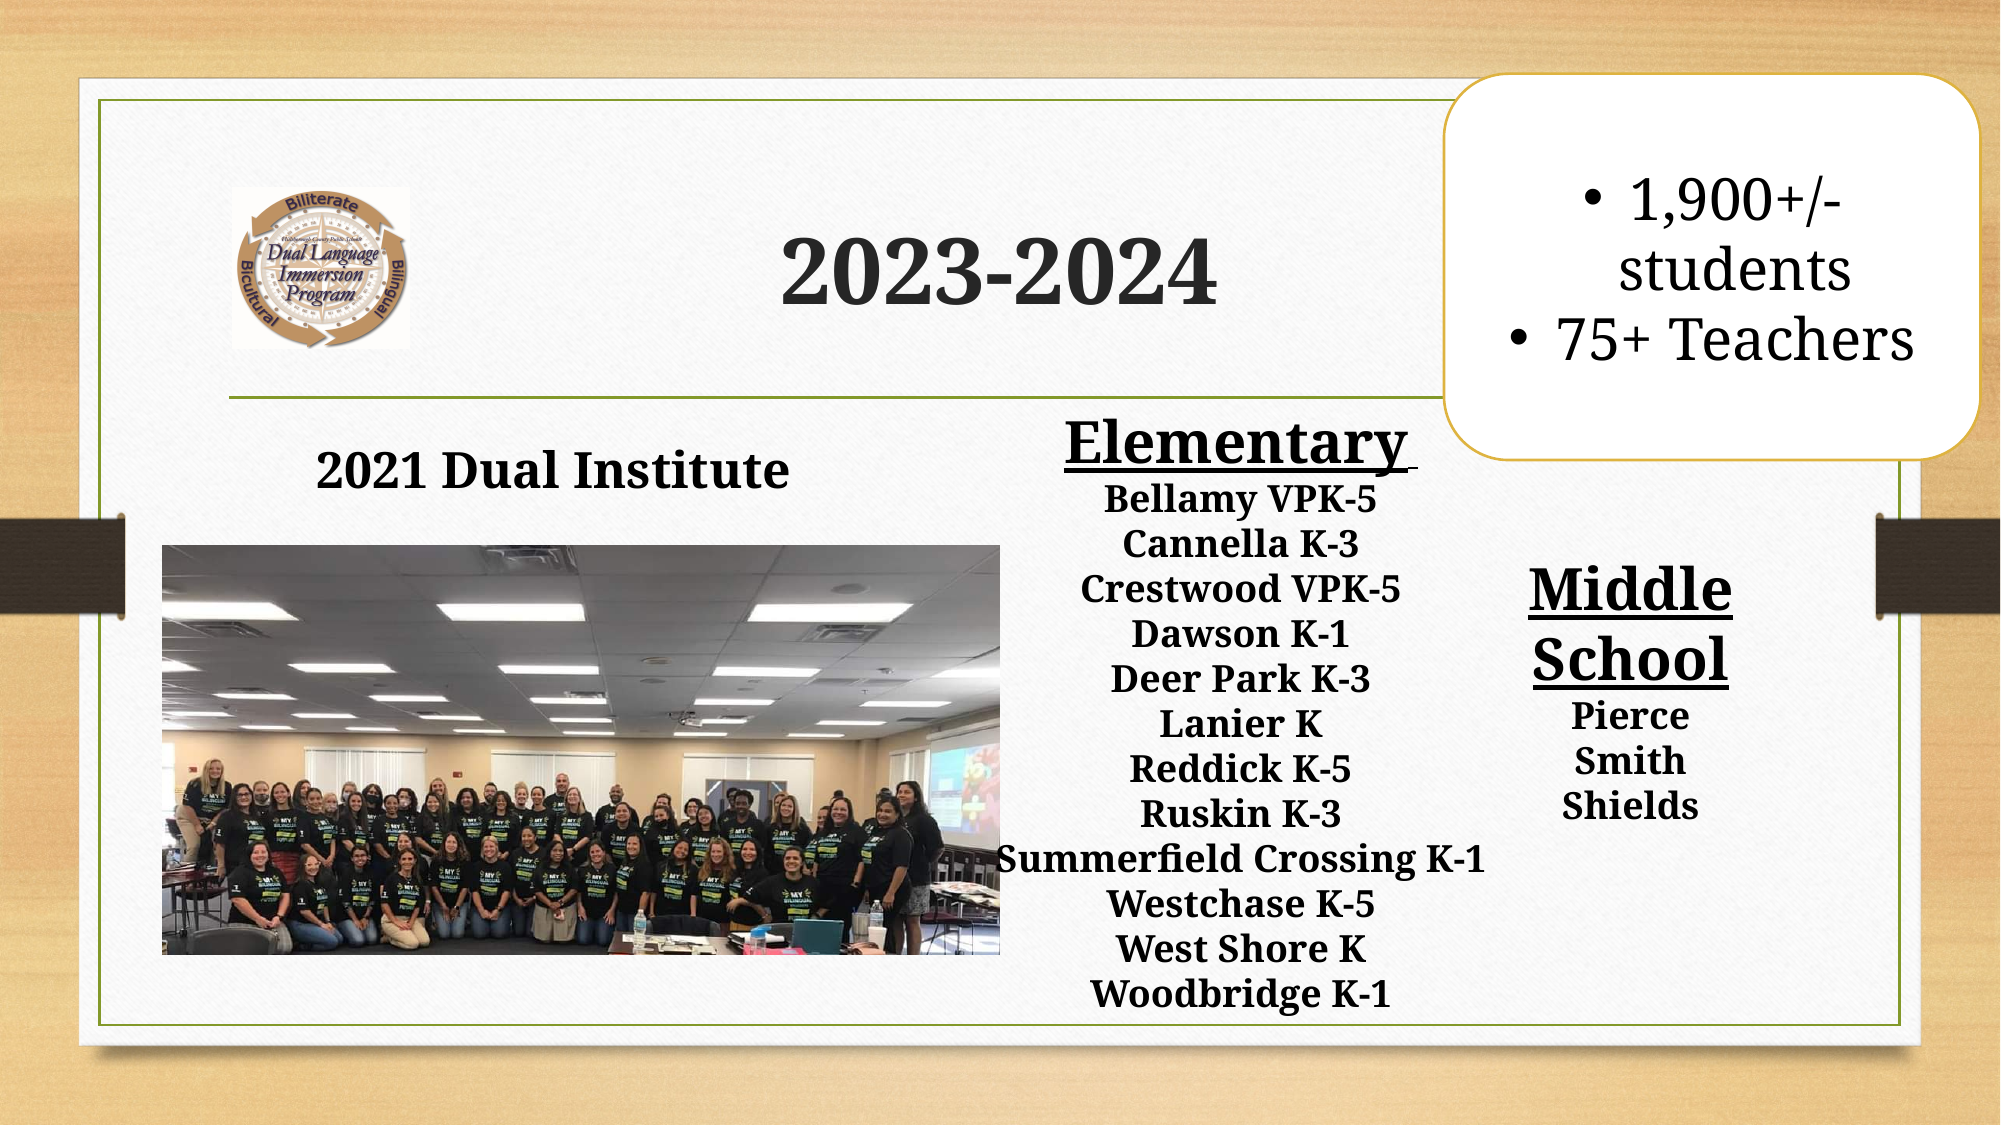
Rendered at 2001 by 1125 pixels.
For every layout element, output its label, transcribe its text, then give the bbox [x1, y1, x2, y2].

title 2023-2024 [212, 161, 1442, 375]
picture [0, 0, 2001, 1125]
text_box 1,900+/- students 75+ Teachers [1442, 72, 1982, 462]
text_box 2021 Dual Institute [301, 431, 878, 506]
text_box Middle School Pierce Smith Shields [1426, 545, 1836, 835]
text_box Elementary Bellamy VPK-5 Cannella K-3 Crestwood VPK-5 Dawson K-1 Deer Park K-3 Lanier K Reddick K-5 Ruskin K-3 Summerfield Crossing K-1 Westchase K-5 West Shore K Woodbridge K-1 [972, 397, 1510, 1068]
